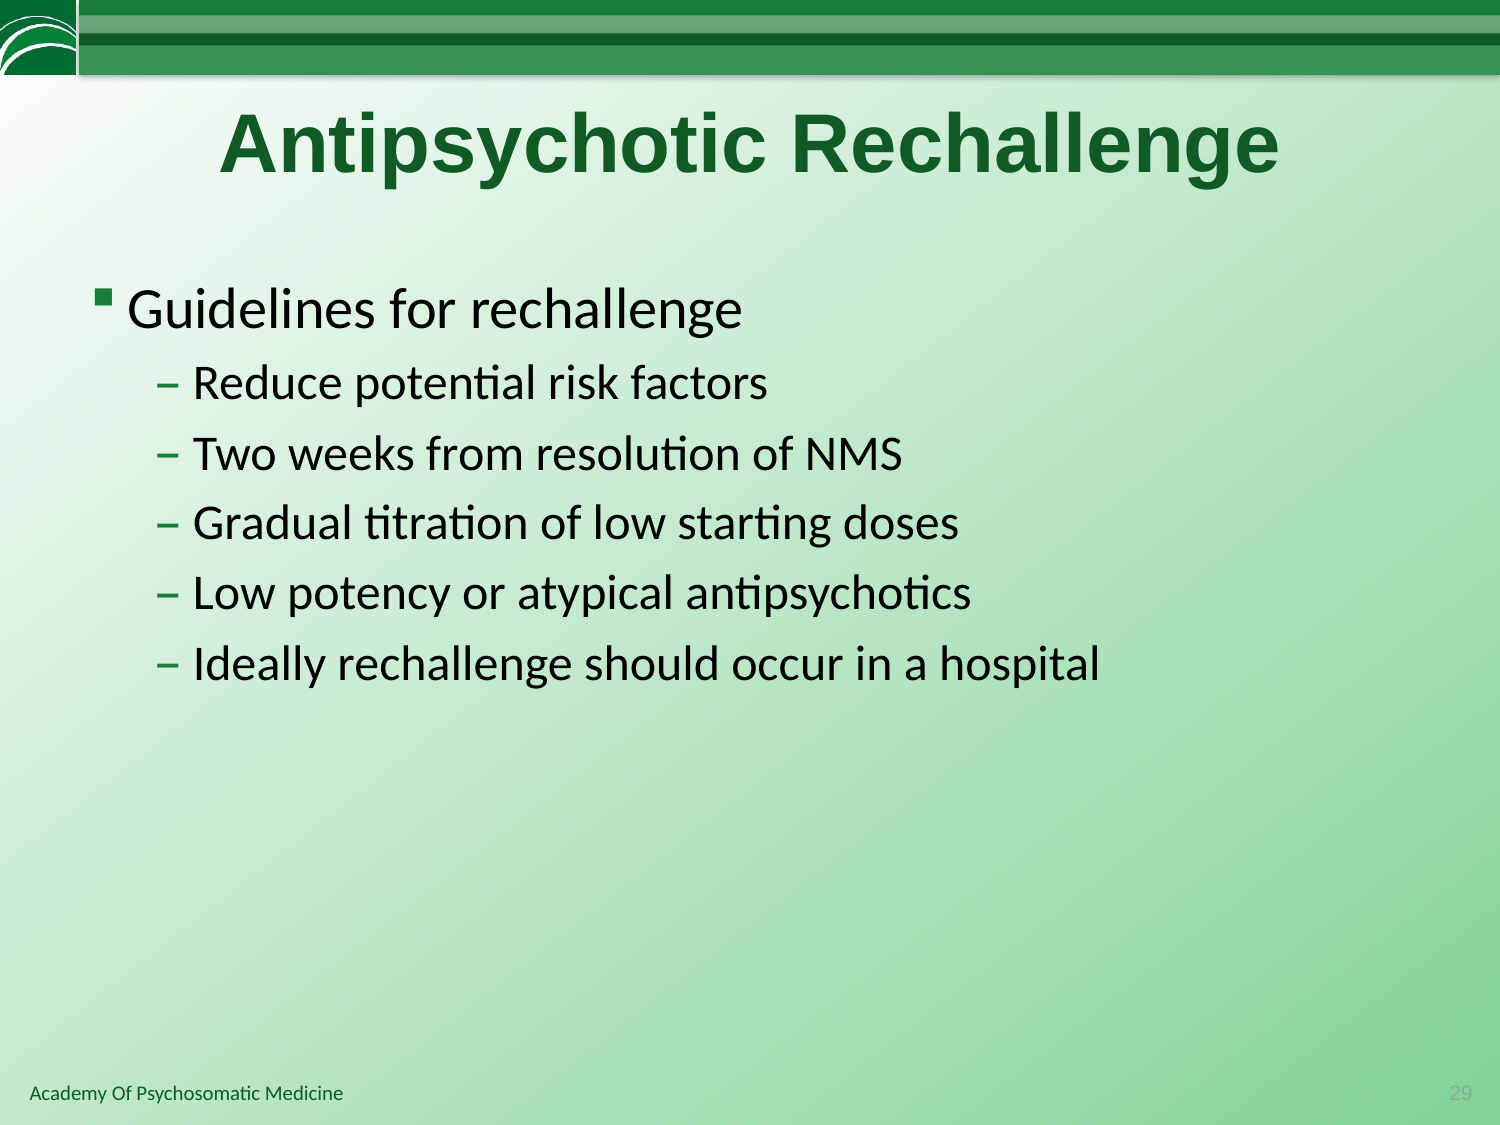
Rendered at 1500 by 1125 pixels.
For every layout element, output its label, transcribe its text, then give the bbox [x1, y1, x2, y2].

list Guidelines for rechallenge Reduce potential risk factors Two weeks from resolution of NMS Gradual titration of low starting doses Low potency or atypical antipsychotics Ideally rechallenge should occur in a hospital [75, 262, 1425, 1005]
title Antipsychotic Rechallenge [75, 45, 1425, 233]
picture [0, 0, 76, 75]
slide_number 29 [1427, 1062, 1488, 1122]
